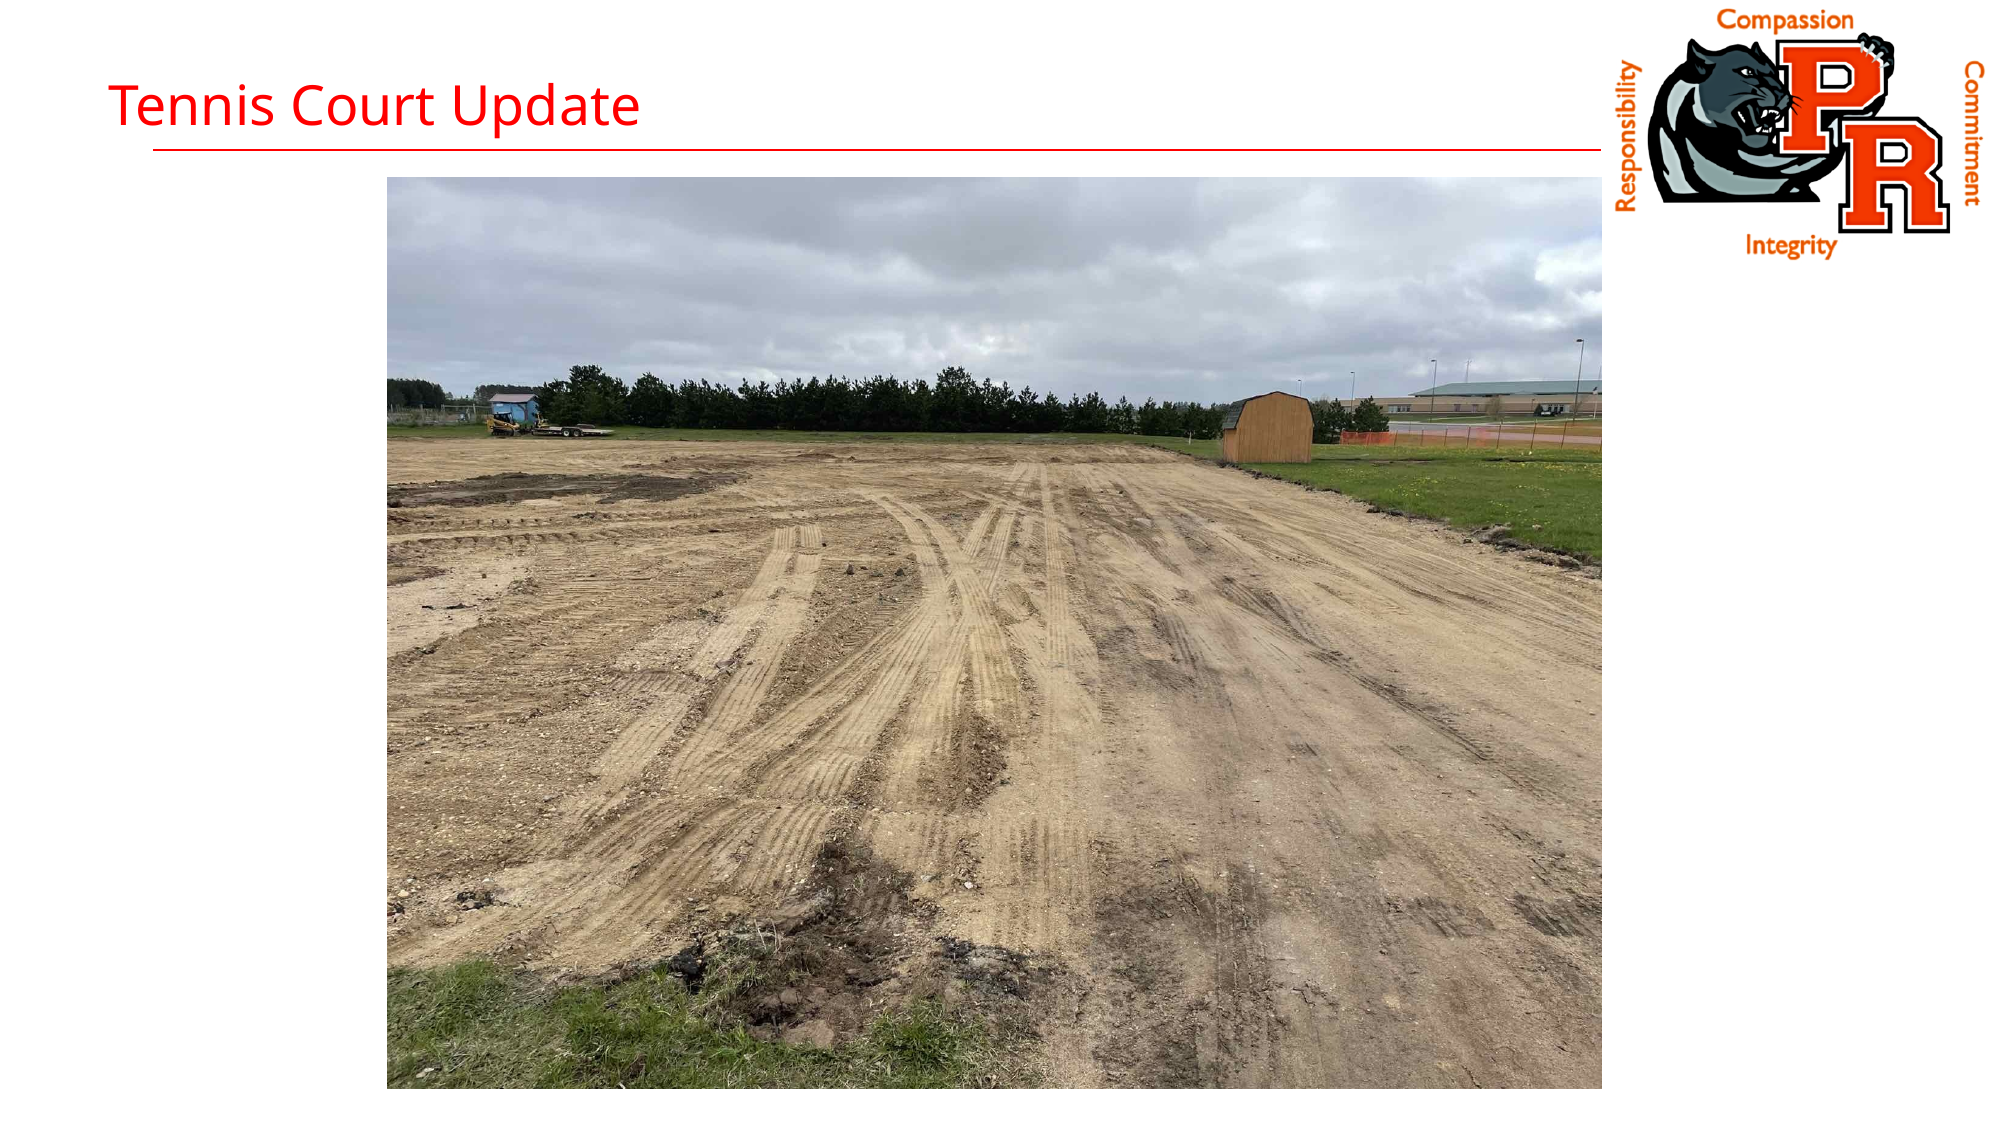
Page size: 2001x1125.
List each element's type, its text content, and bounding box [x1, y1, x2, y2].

picture [387, 0, 2000, 1089]
text_box Tennis Court Update [93, 62, 658, 144]
